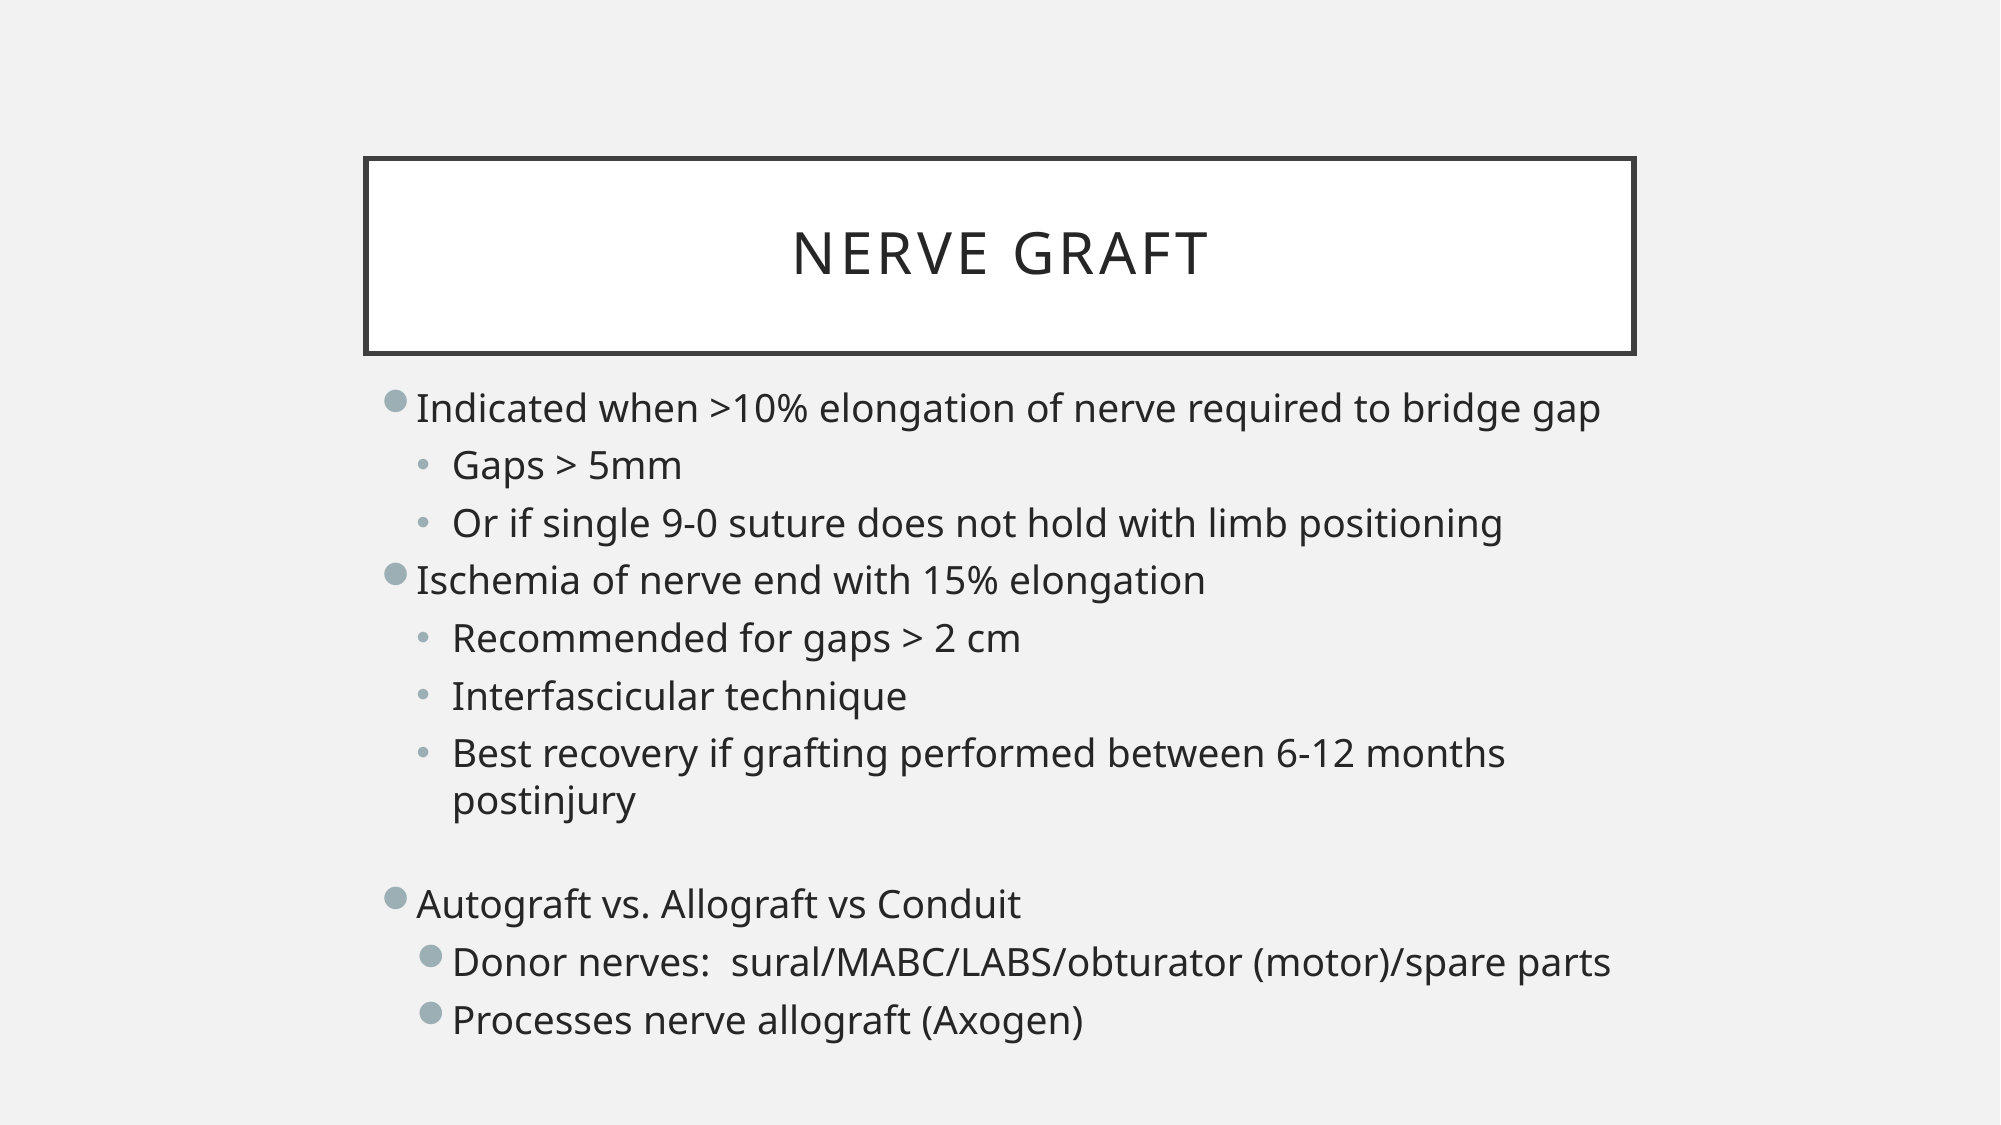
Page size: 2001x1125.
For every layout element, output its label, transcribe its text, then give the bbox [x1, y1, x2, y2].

title Nerve Graft [363, 156, 1637, 356]
list Indicated when >10% elongation of nerve required to bridge gap Gaps > 5mm Or if single 9-0 suture does not hold with limb positioning Ischemia of nerve end with 15% elongation Recommended for gaps > 2 cm Interfascicular technique Best recovery if grafting performed between 6-12 months postinjury Autograft vs. Allograft vs Conduit Donor nerves: sural/MABC/LABS/obturator (motor)/spare parts Processes nerve allograft (Axogen) [366, 375, 1634, 1125]
